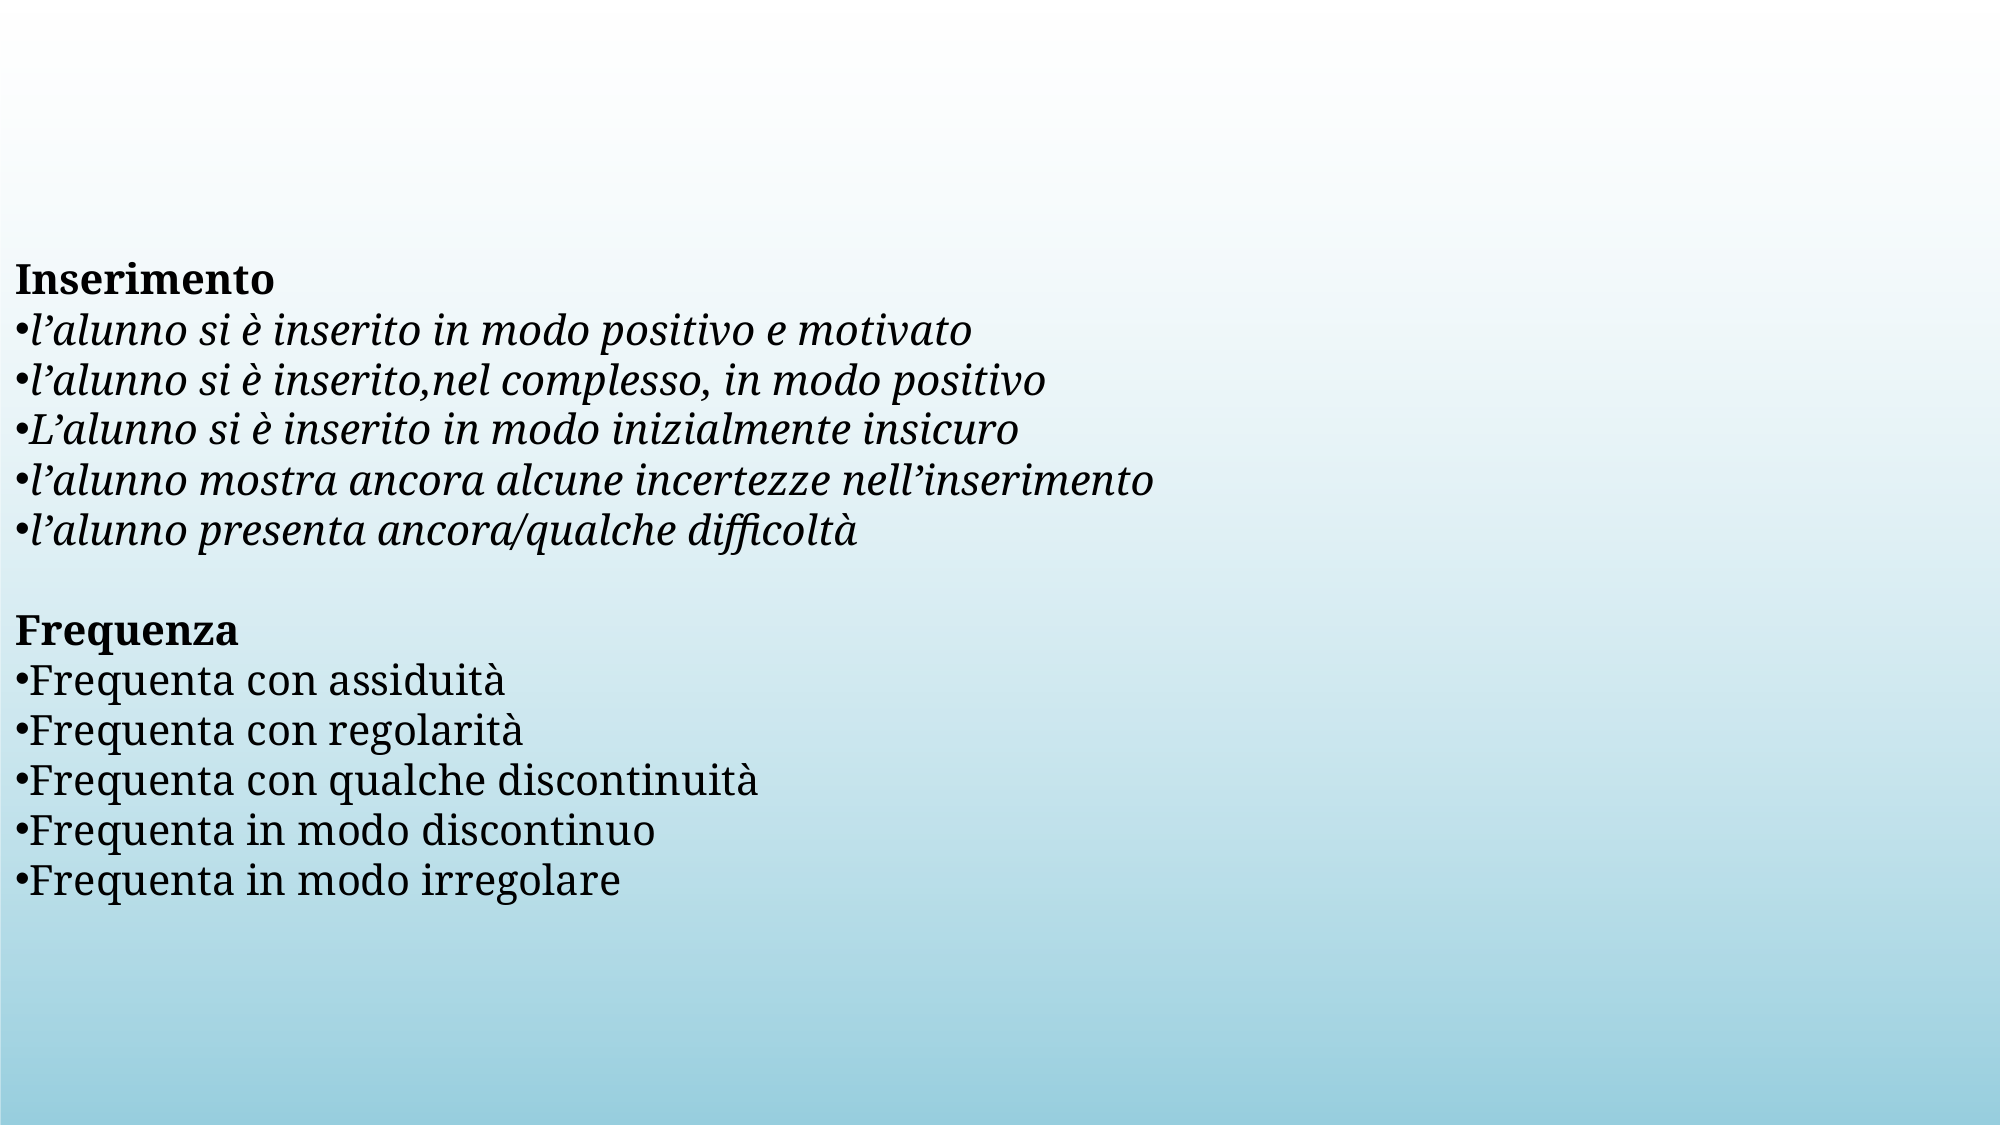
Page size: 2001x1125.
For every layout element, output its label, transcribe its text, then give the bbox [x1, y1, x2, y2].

text_box Inserimento l’alunno si è inserito in modo positivo e motivato l’alunno si è inserito,nel complesso, in modo positivo L’alunno si è inserito in modo inizialmente insicuro l’alunno mostra ancora alcune incertezze nell’inserimento l’alunno presenta ancora/qualche difficoltà Frequenza Frequenta con assiduità Frequenta con regolarità Frequenta con qualche discontinuità Frequenta in modo discontinuo Frequenta in modo irregolare [0, 245, 1702, 911]
